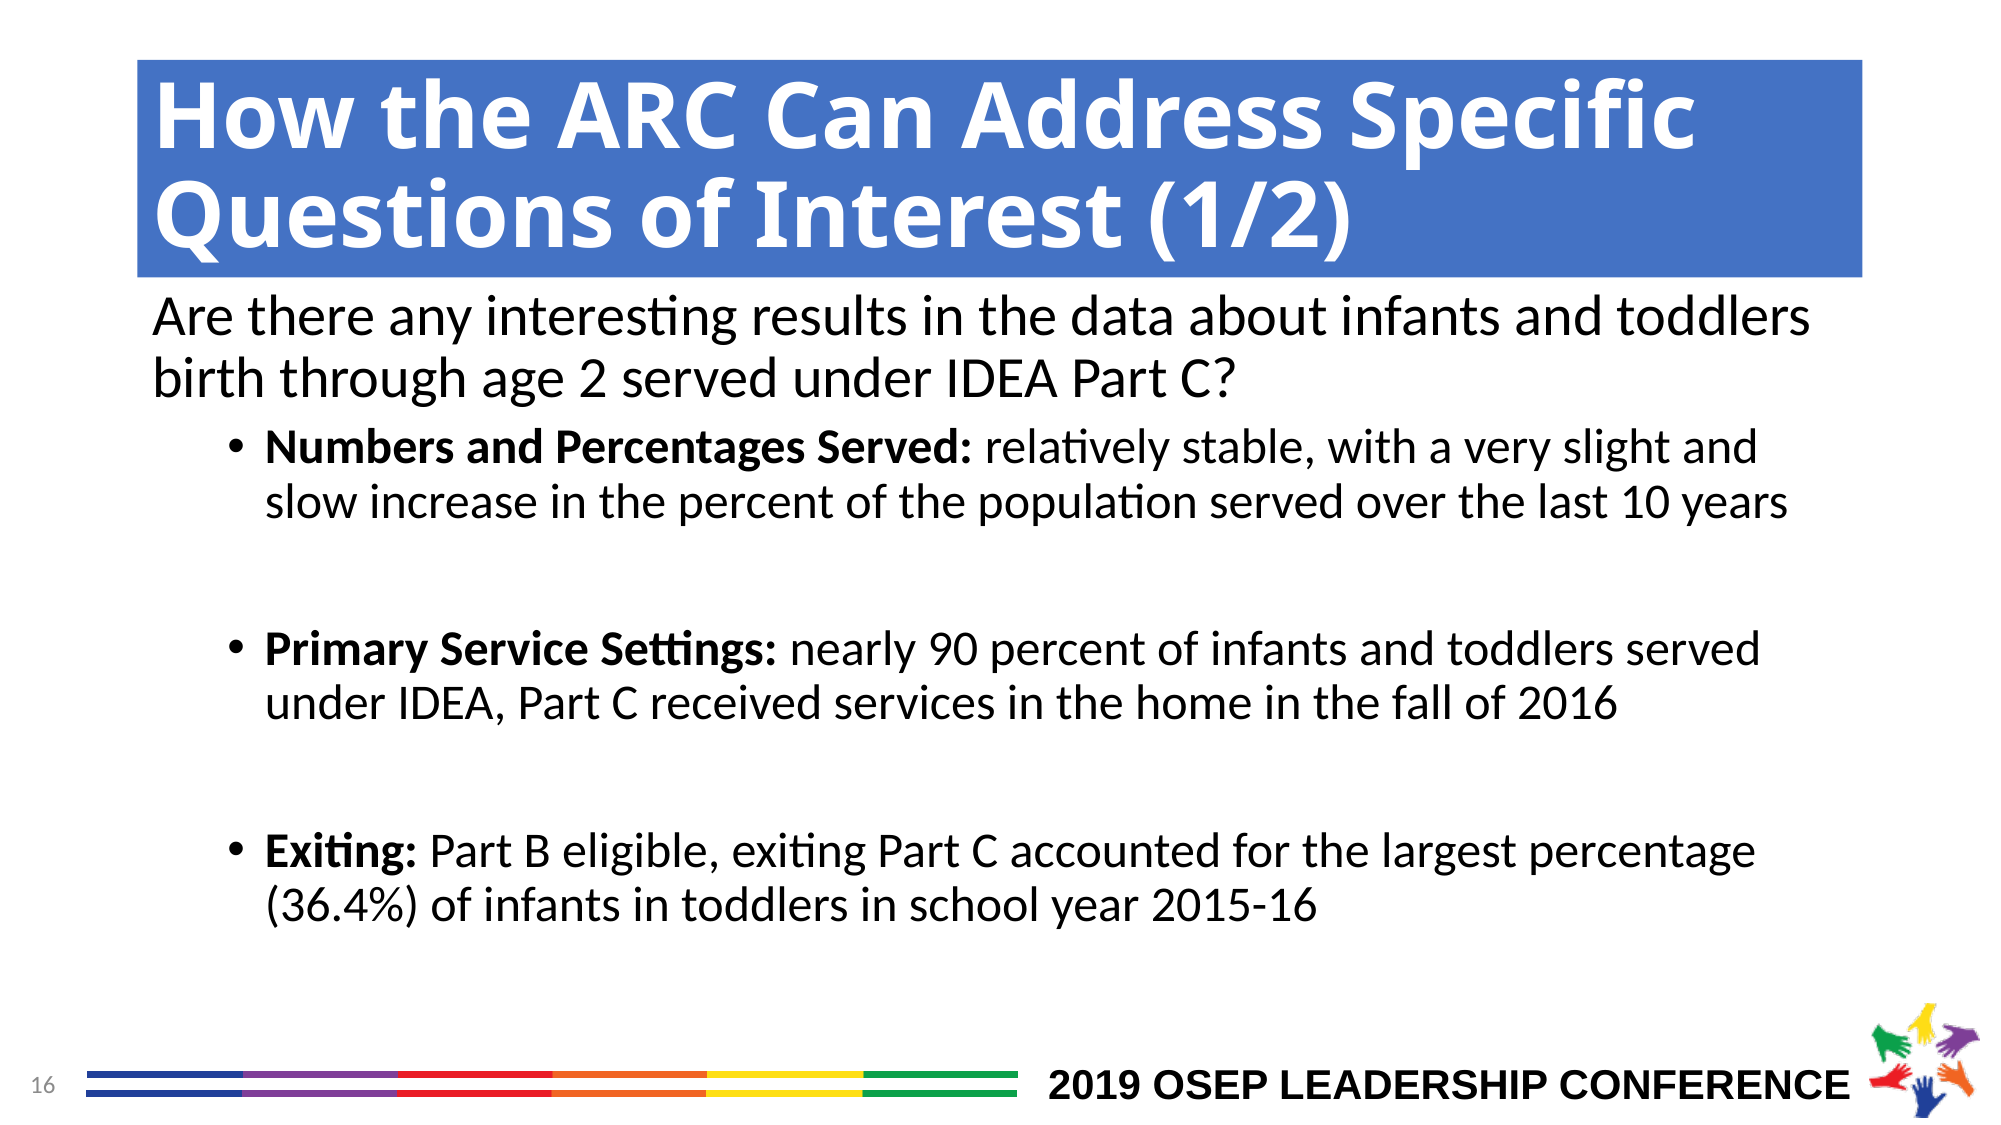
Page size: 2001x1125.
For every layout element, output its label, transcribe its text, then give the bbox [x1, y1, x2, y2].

title How the ARC Can Address Specific Questions of Interest (1/2) [137, 59, 1863, 277]
list Are there any interesting results in the data about infants and toddlers birth through age 2 served under IDEA Part C? Numbers and Percentages Served: relatively stable, with a very slight and slow increase in the percent of the population served over the last 10 years Primary Service Settings: nearly 90 percent of infants and toddlers served under IDEA, Part C received services in the home in the fall of 2016 Exiting: Part B eligible, exiting Part C accounted for the largest percentage (36.4%) of infants in toddlers in school year 2015-16 [137, 277, 1863, 992]
picture [466, 1071, 1018, 1078]
slide_number 16 [15, 1053, 466, 1114]
picture [1869, 1003, 1980, 1118]
picture [466, 1090, 1017, 1097]
